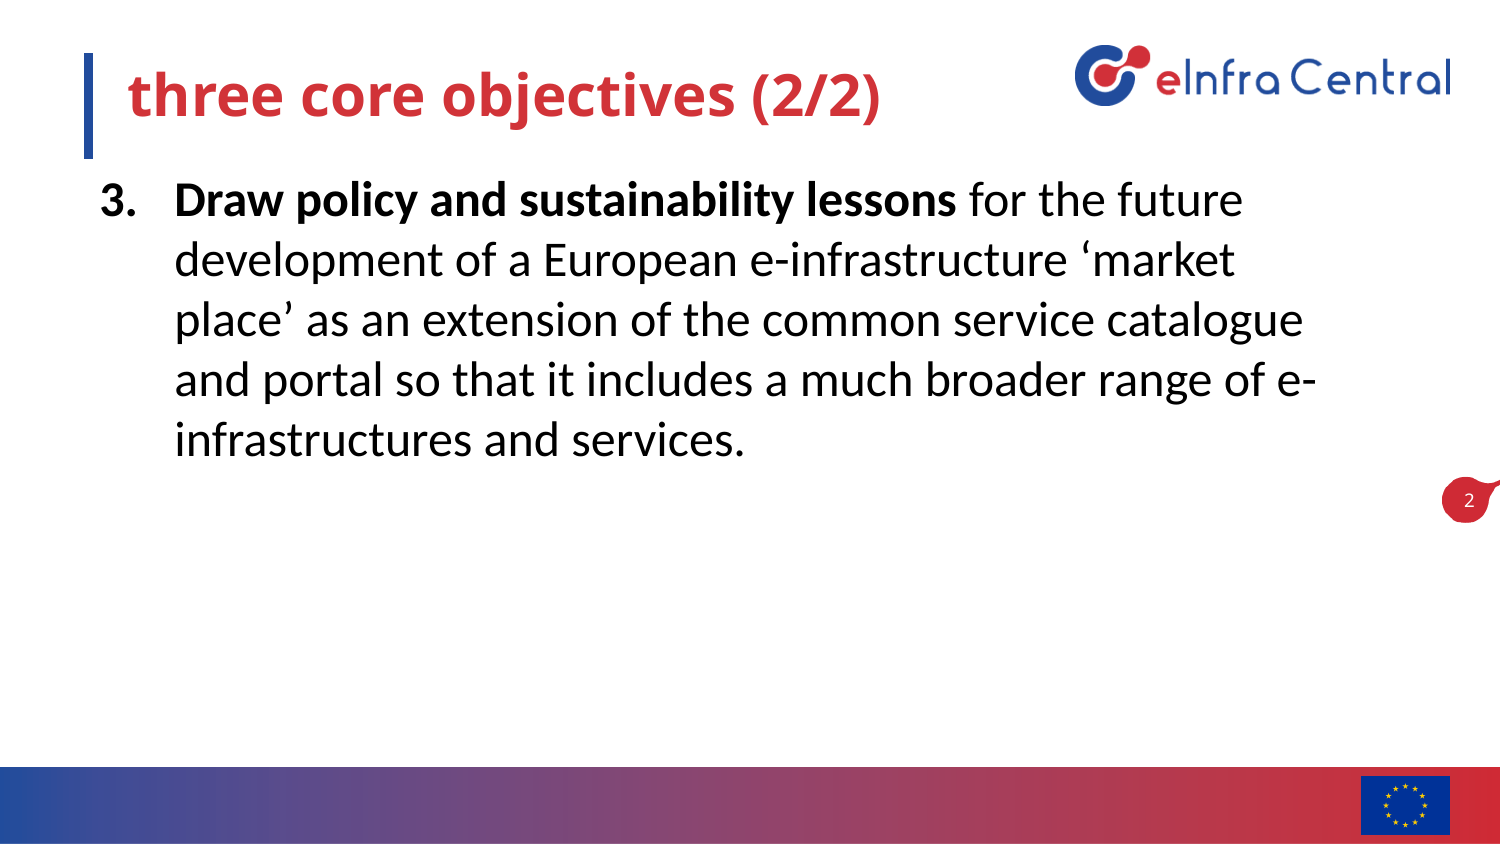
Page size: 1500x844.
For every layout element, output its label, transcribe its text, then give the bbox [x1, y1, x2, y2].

picture [84, 53, 93, 160]
text_box Draw policy and sustainability lessons for the future development of a European e-infrastructure ‘market place’ as an extension of the common service catalogue and portal so that it includes a much broader range of e-infrastructures and services. [84, 159, 1353, 508]
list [1075, 45, 1450, 106]
picture [0, 767, 1500, 844]
title three core objectives (2/2) [112, 44, 947, 152]
picture [1442, 440, 1500, 524]
